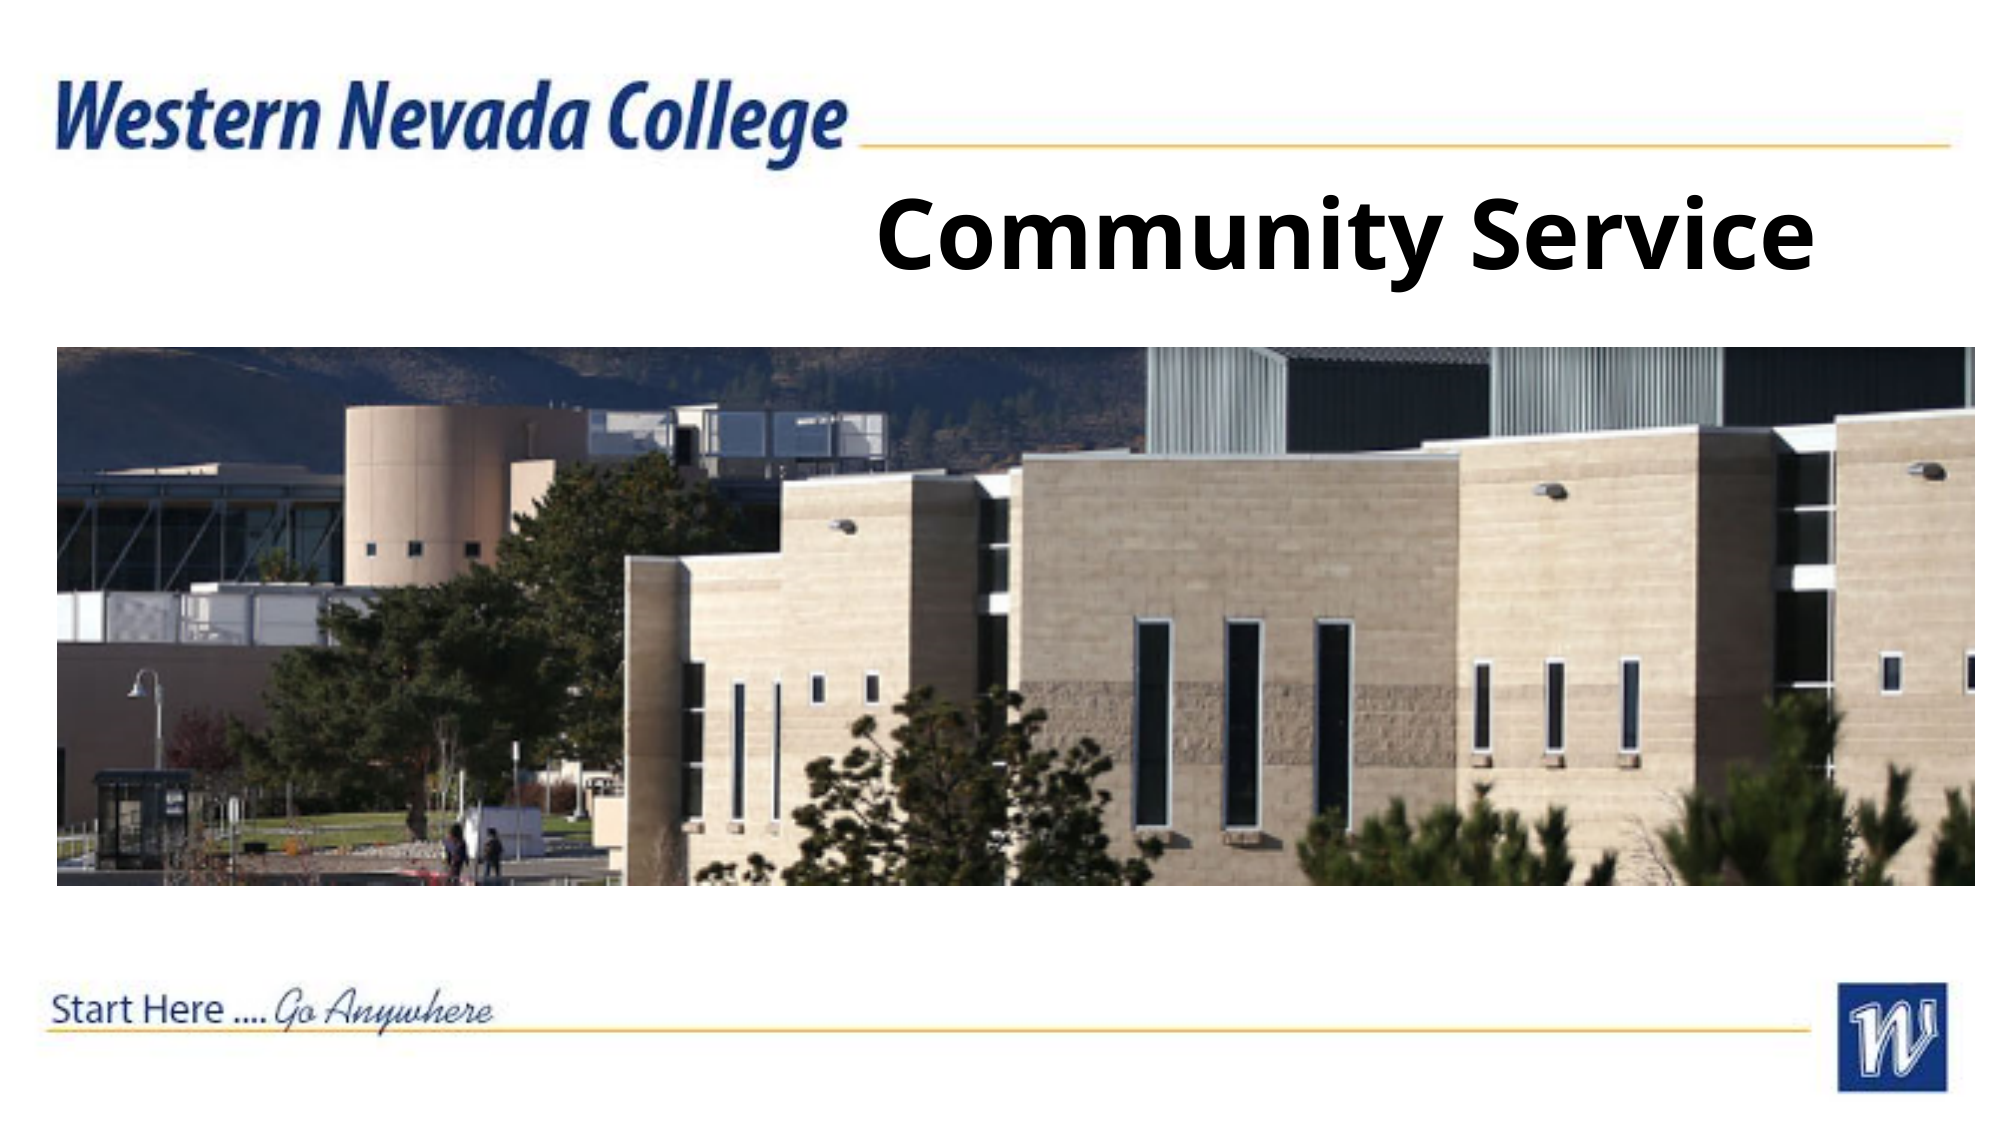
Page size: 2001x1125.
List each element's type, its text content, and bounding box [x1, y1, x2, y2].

title Community Service [859, 129, 1851, 347]
picture [0, 0, 2001, 1125]
